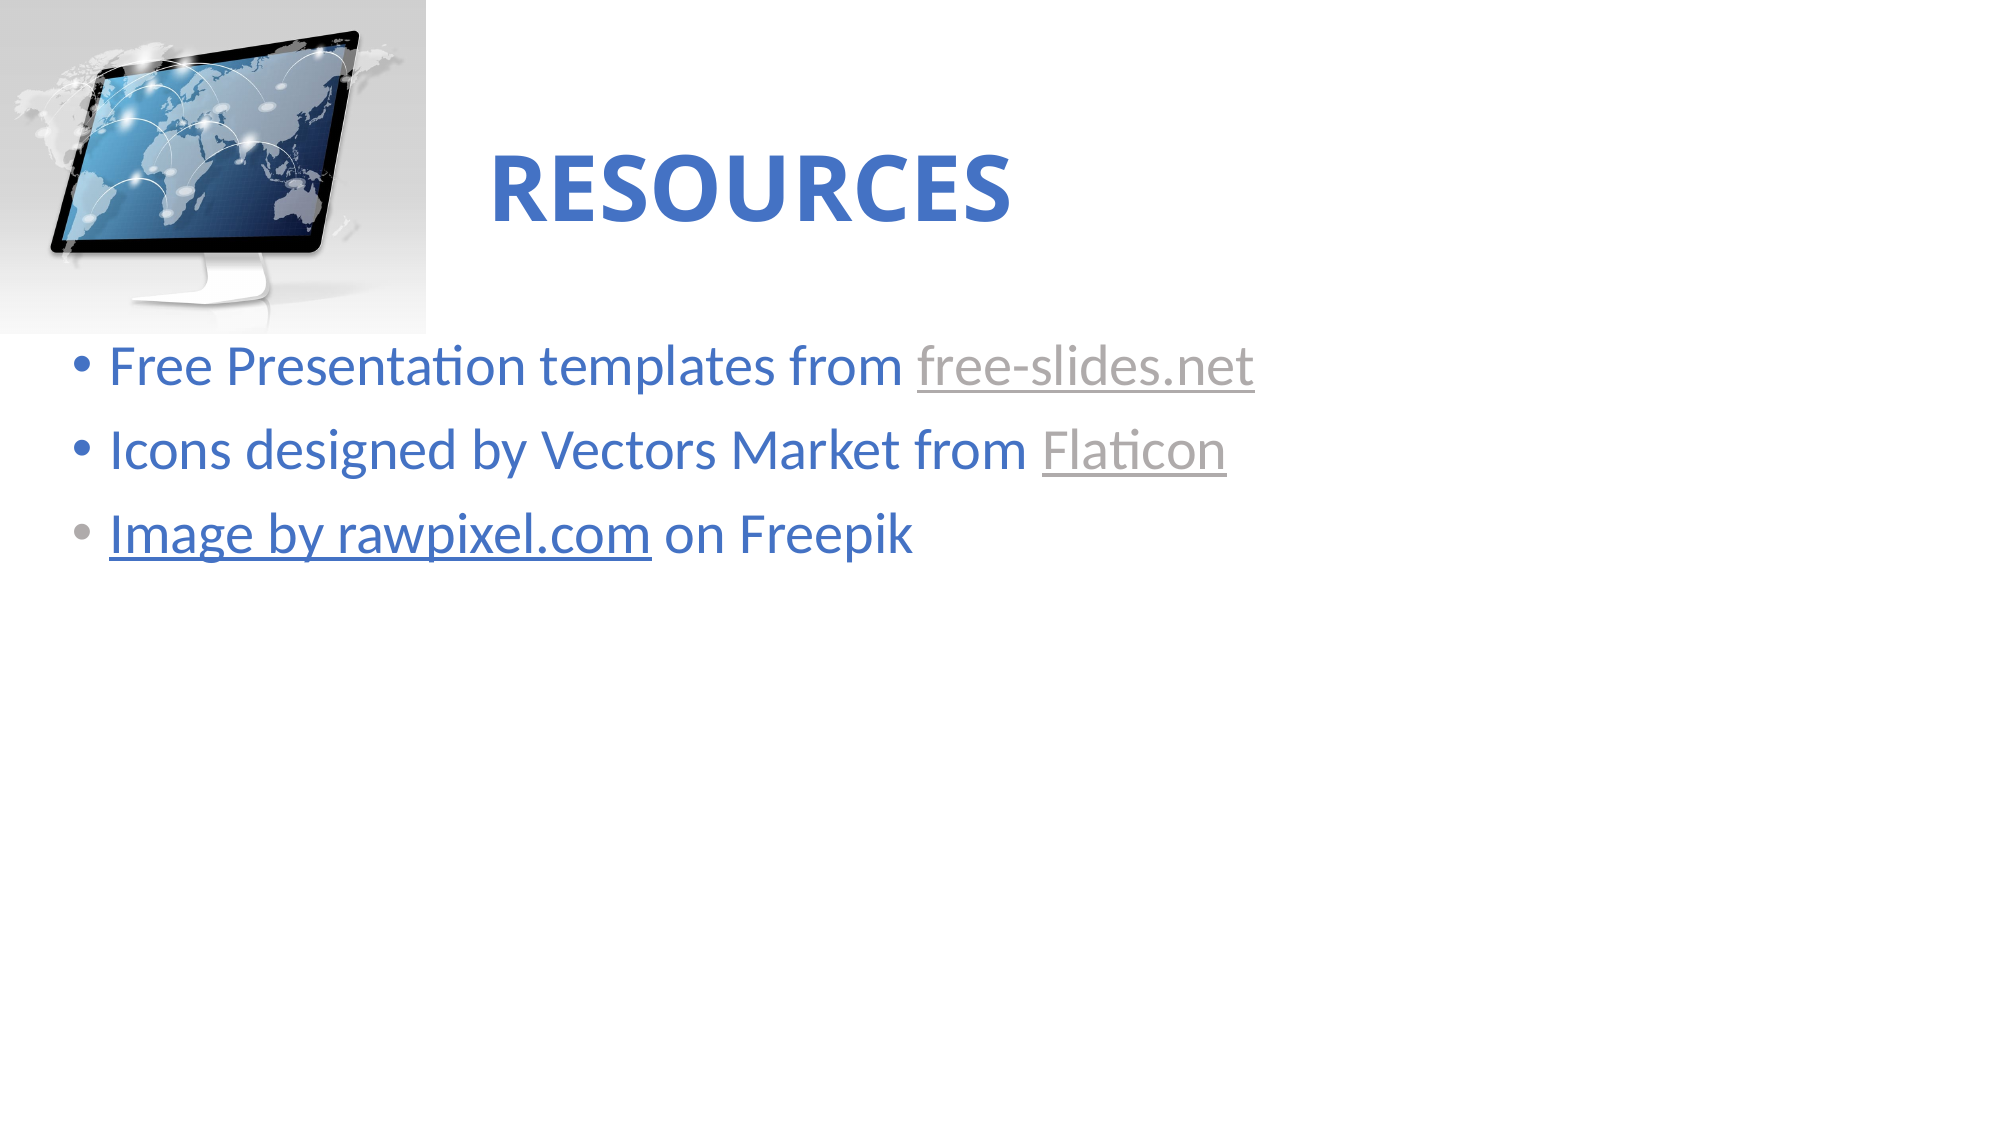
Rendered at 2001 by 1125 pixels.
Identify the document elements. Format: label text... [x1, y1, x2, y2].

title RESOURCES [472, 83, 1949, 301]
picture [0, 0, 426, 334]
list Free Presentation templates from free-slides.net Icons designed by Vectors Market from Flaticon Image by rawpixel.com on Freepik [56, 327, 1949, 1042]
